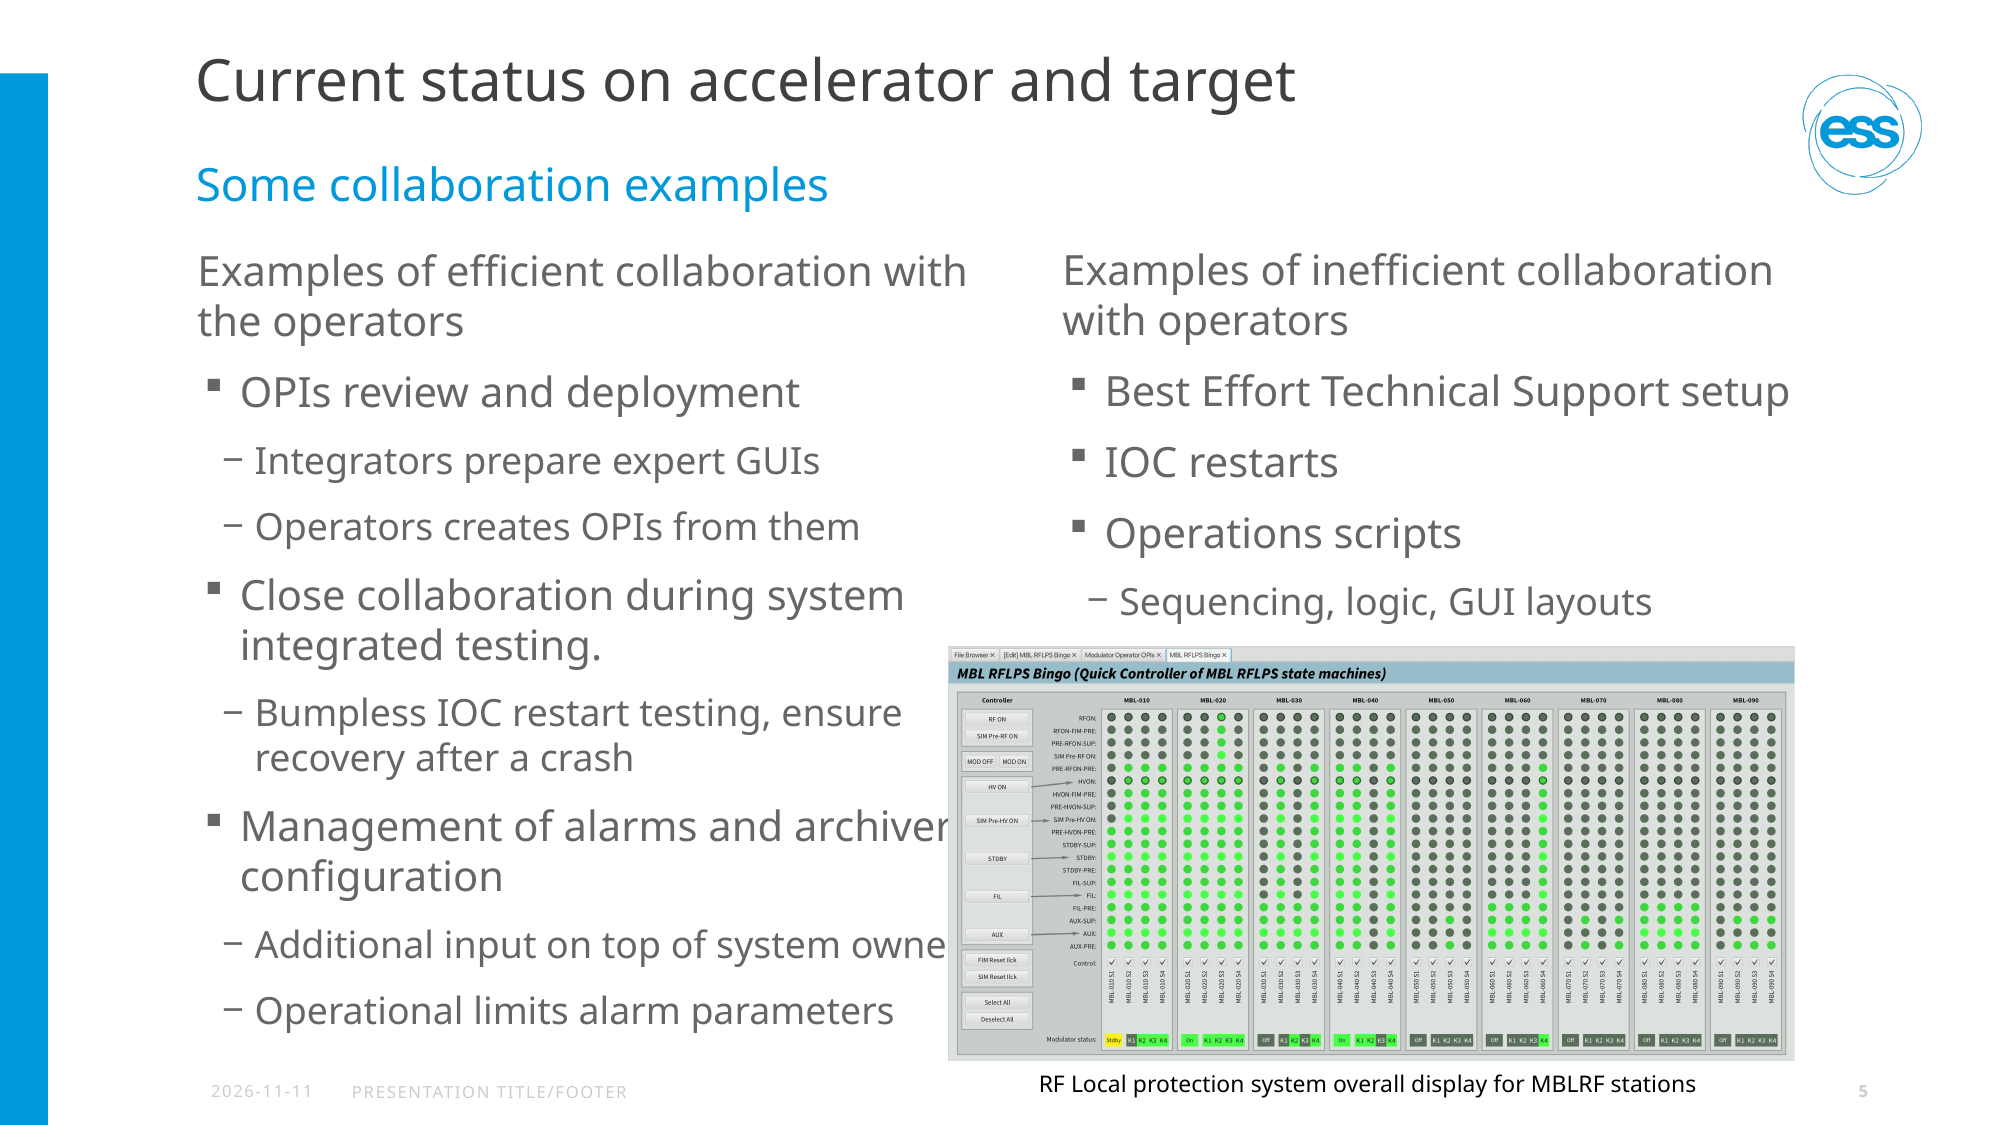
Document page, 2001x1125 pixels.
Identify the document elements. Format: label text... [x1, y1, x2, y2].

list Some collaboration examples [181, 152, 1717, 236]
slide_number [196, 1062, 333, 1123]
footer PRESENTATION TITLE/FOOTER [336, 1062, 1046, 1123]
slide_number 5 [1432, 1062, 1883, 1123]
list Examples of inefficient collaboration with operators Best Effort Technical Support setup IOC restarts Operations scripts Sequencing, logic, GUI layouts [1045, 236, 1865, 1019]
text_box Examples of efficient collaboration with the operators OPIs review and deployment Integrators prepare expert GUIs Operators creates OPIs from them Close collaboration during system integrated testing. Bumpless IOC restart testing, ensure recovery after a crash Management of alarms and archiver configuration Additional input on top of system owners Operational limits alarm parameters [180, 237, 1000, 1020]
text_box RF Local protection system overall display for MBLRF stations [948, 1067, 1795, 1105]
title Current status on accelerator and target [181, 43, 1717, 152]
picture [948, 645, 1795, 1062]
